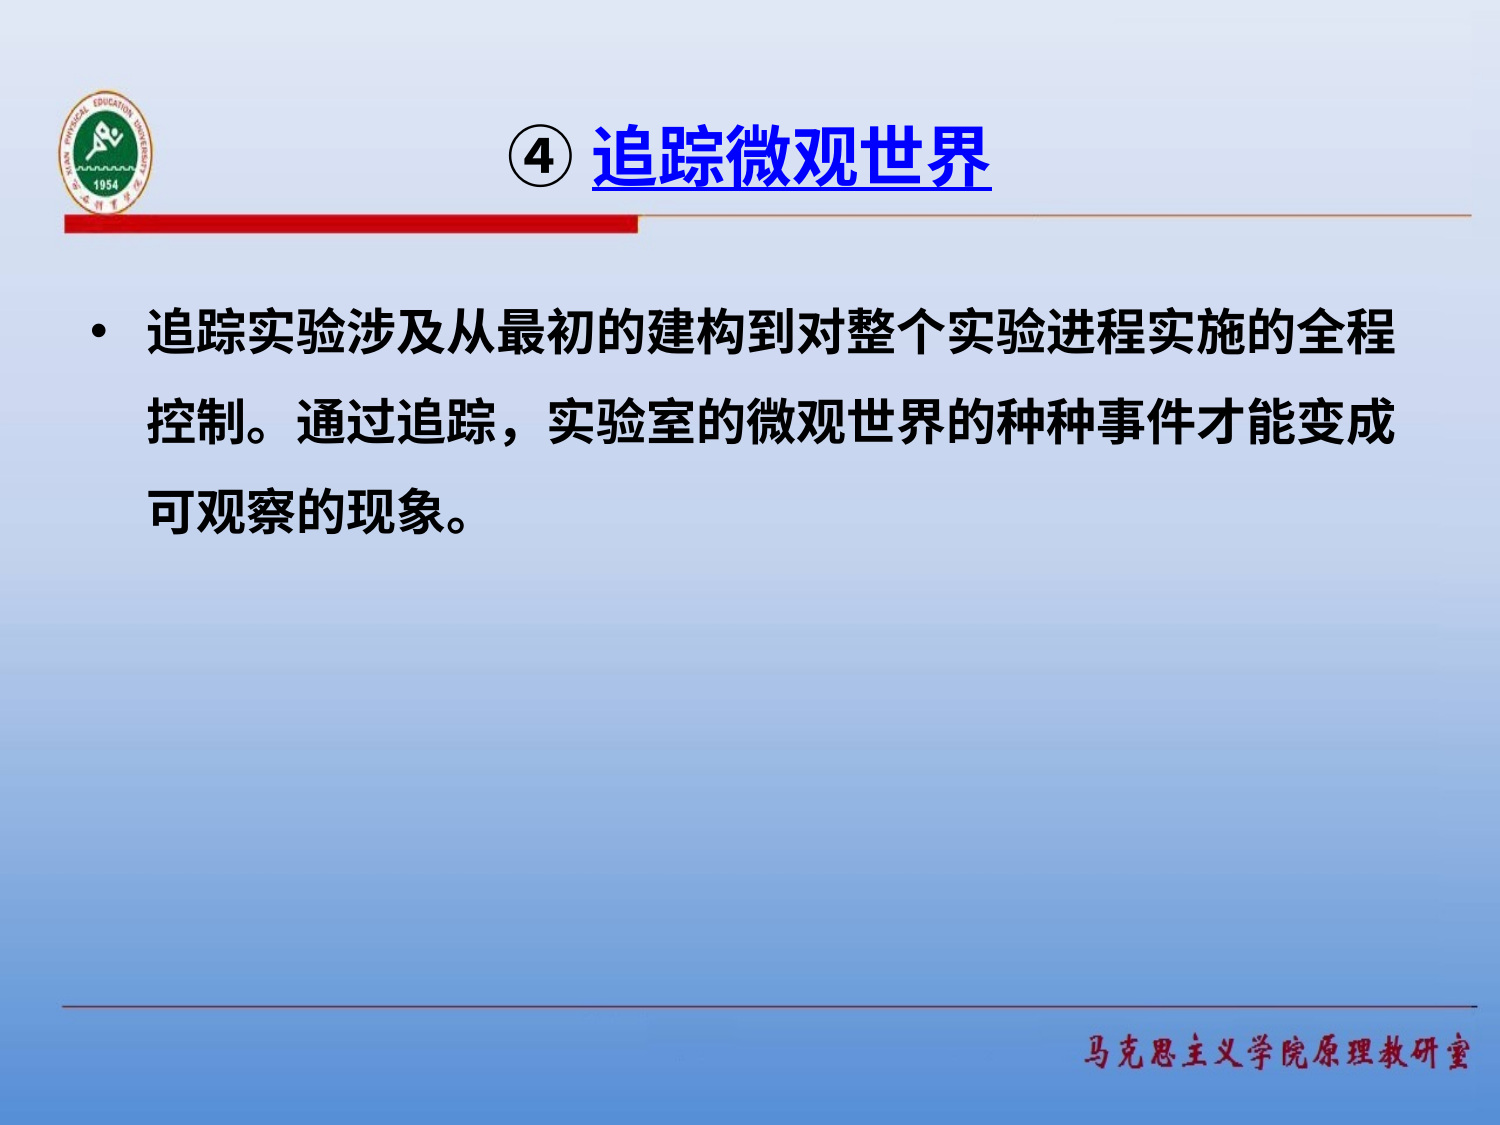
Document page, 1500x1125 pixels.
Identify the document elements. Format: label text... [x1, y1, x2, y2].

list 追踪实验涉及从最初的建构到对整个实验进程实施的全程控制。通过追踪，实验室的微观世界的种种事件才能变成可观察的现象。 [75, 262, 1425, 1005]
title 追踪微观世界 [75, 45, 1425, 233]
picture [0, 0, 1500, 1125]
